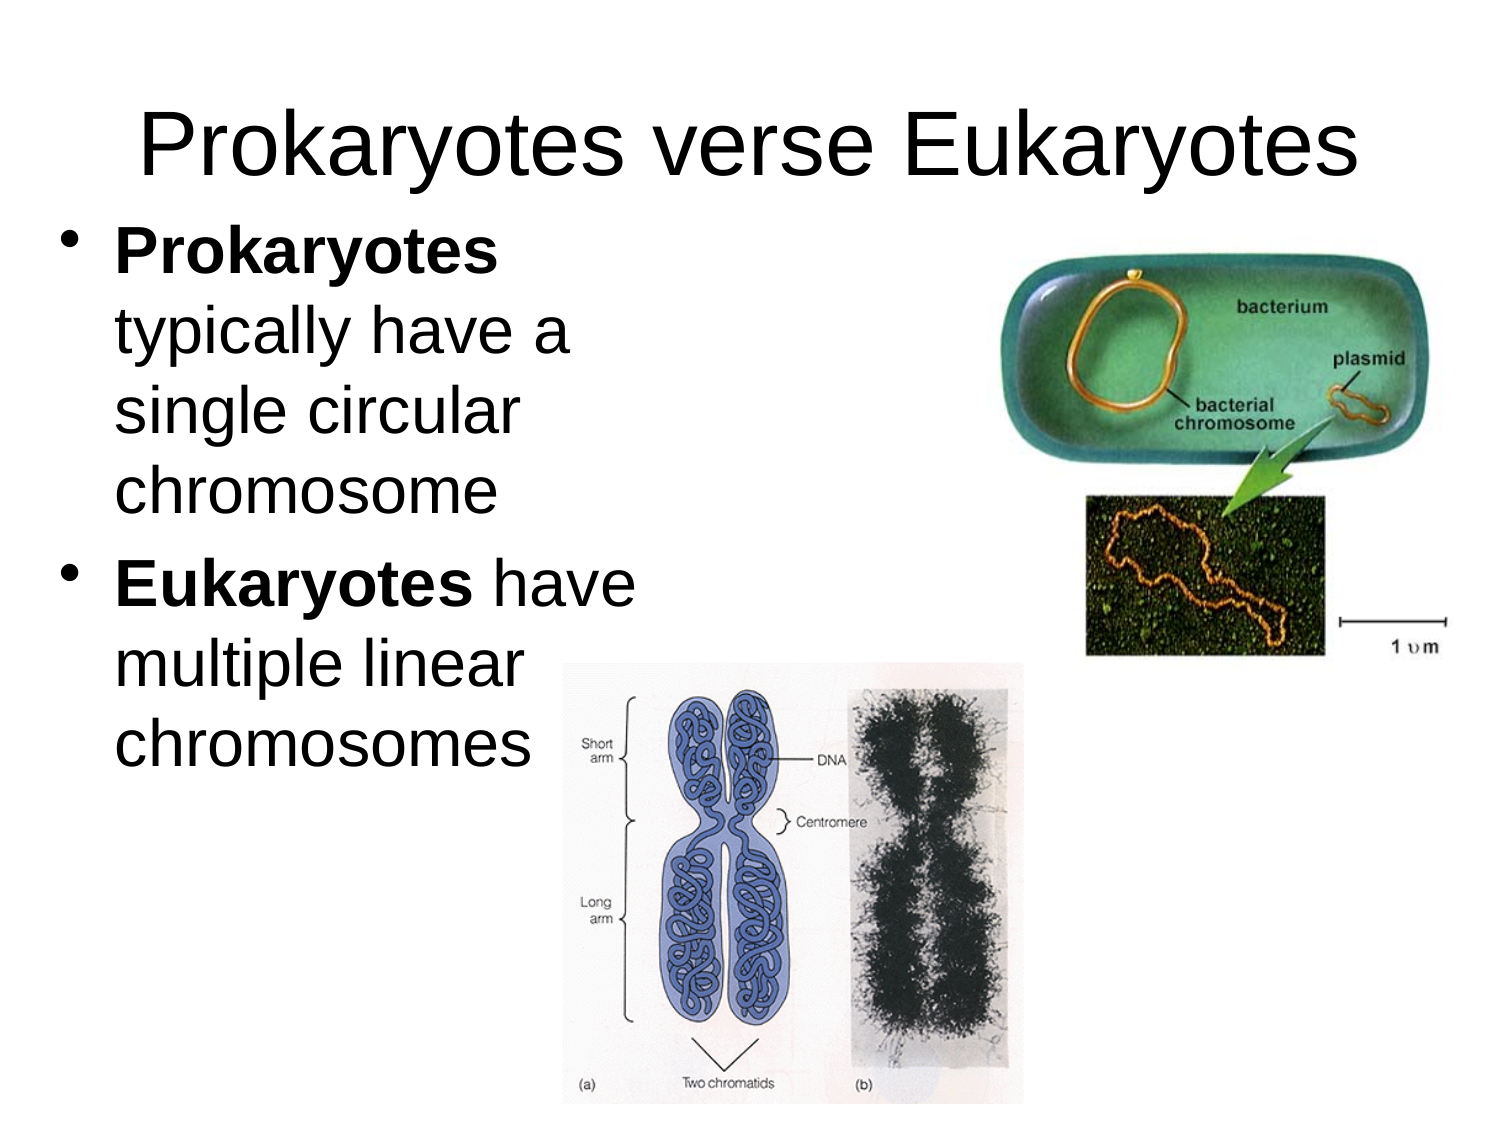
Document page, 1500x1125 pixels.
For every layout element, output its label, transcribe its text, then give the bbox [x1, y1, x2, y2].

list Prokaryotes typically have a single circular chromosome Eukaryotes have multiple linear chromosomes [43, 199, 738, 1005]
picture [562, 237, 1476, 1104]
title Prokaryotes verse Eukaryotes [75, 45, 1425, 233]
